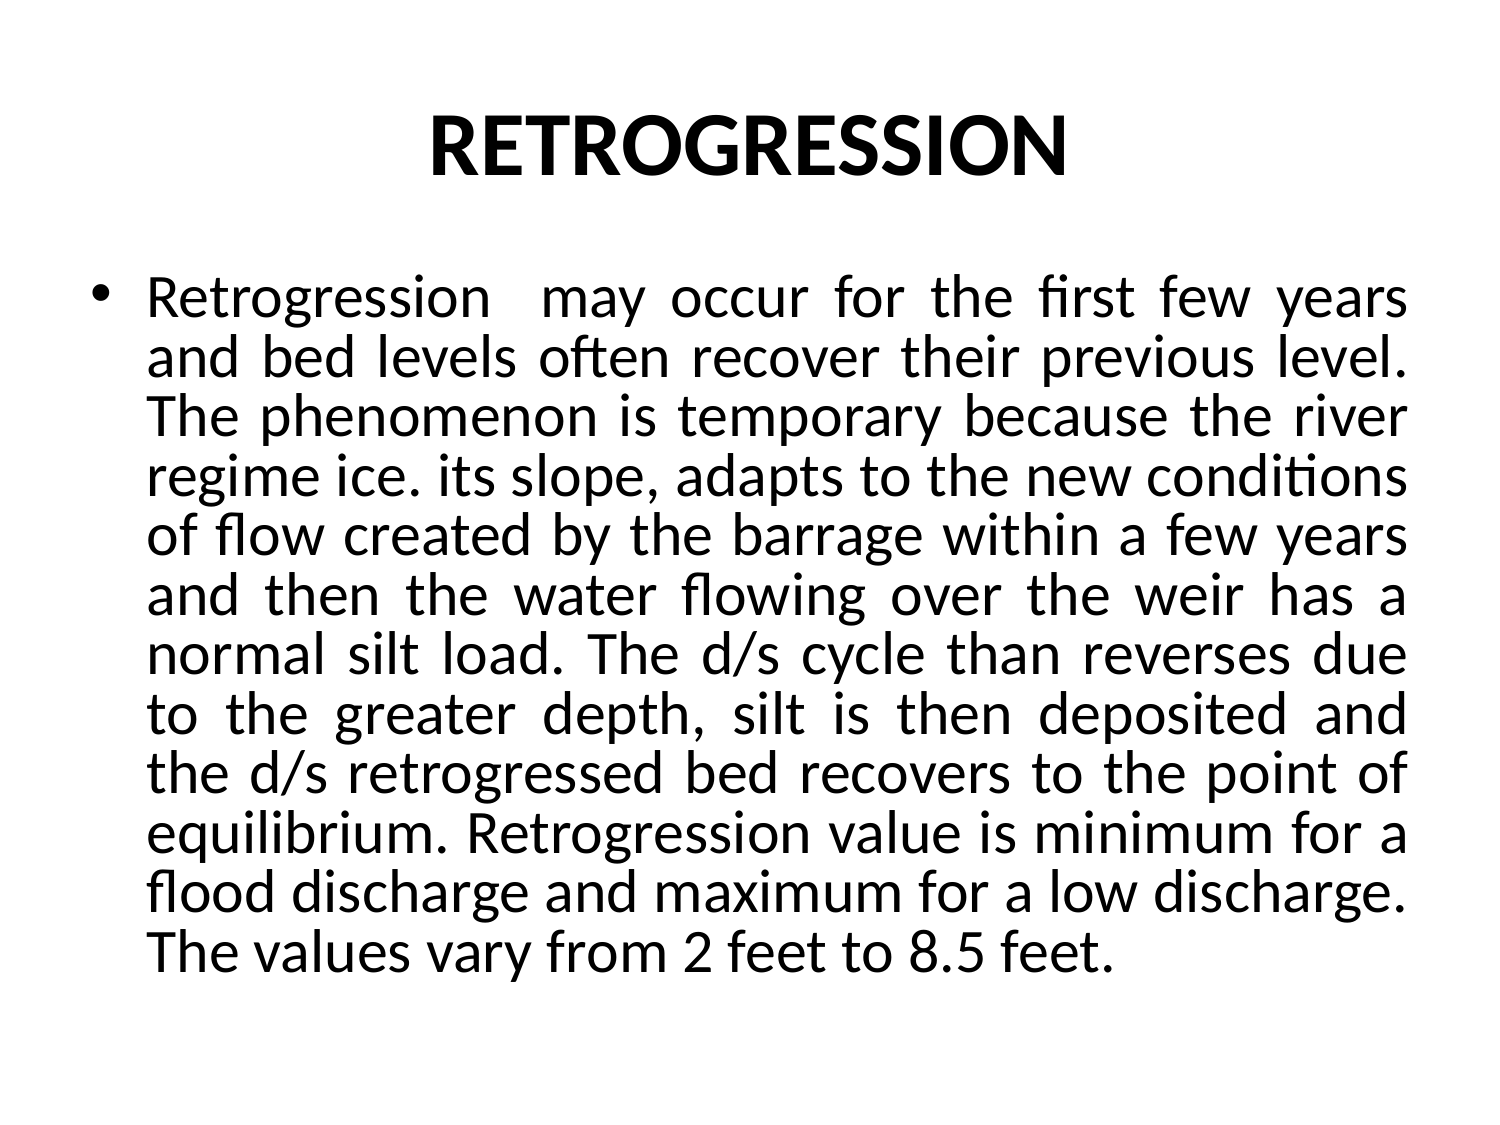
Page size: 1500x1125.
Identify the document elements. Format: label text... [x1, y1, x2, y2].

title RETROGRESSION [75, 45, 1425, 233]
list Retrogression may occur for the first few years and bed levels often recover their previous level. The phenomenon is temporary because the river regime ice. its slope, adapts to the new conditions of flow created by the barrage within a few years and then the water flowing over the weir has a normal silt load. The d/s cycle than reverses due to the greater depth, silt is then deposited and the d/s retrogressed bed recovers to the point of equilibrium. Retrogression value is minimum for a flood discharge and maximum for a low discharge. The values vary from 2 feet to 8.5 feet. [75, 262, 1425, 1005]
